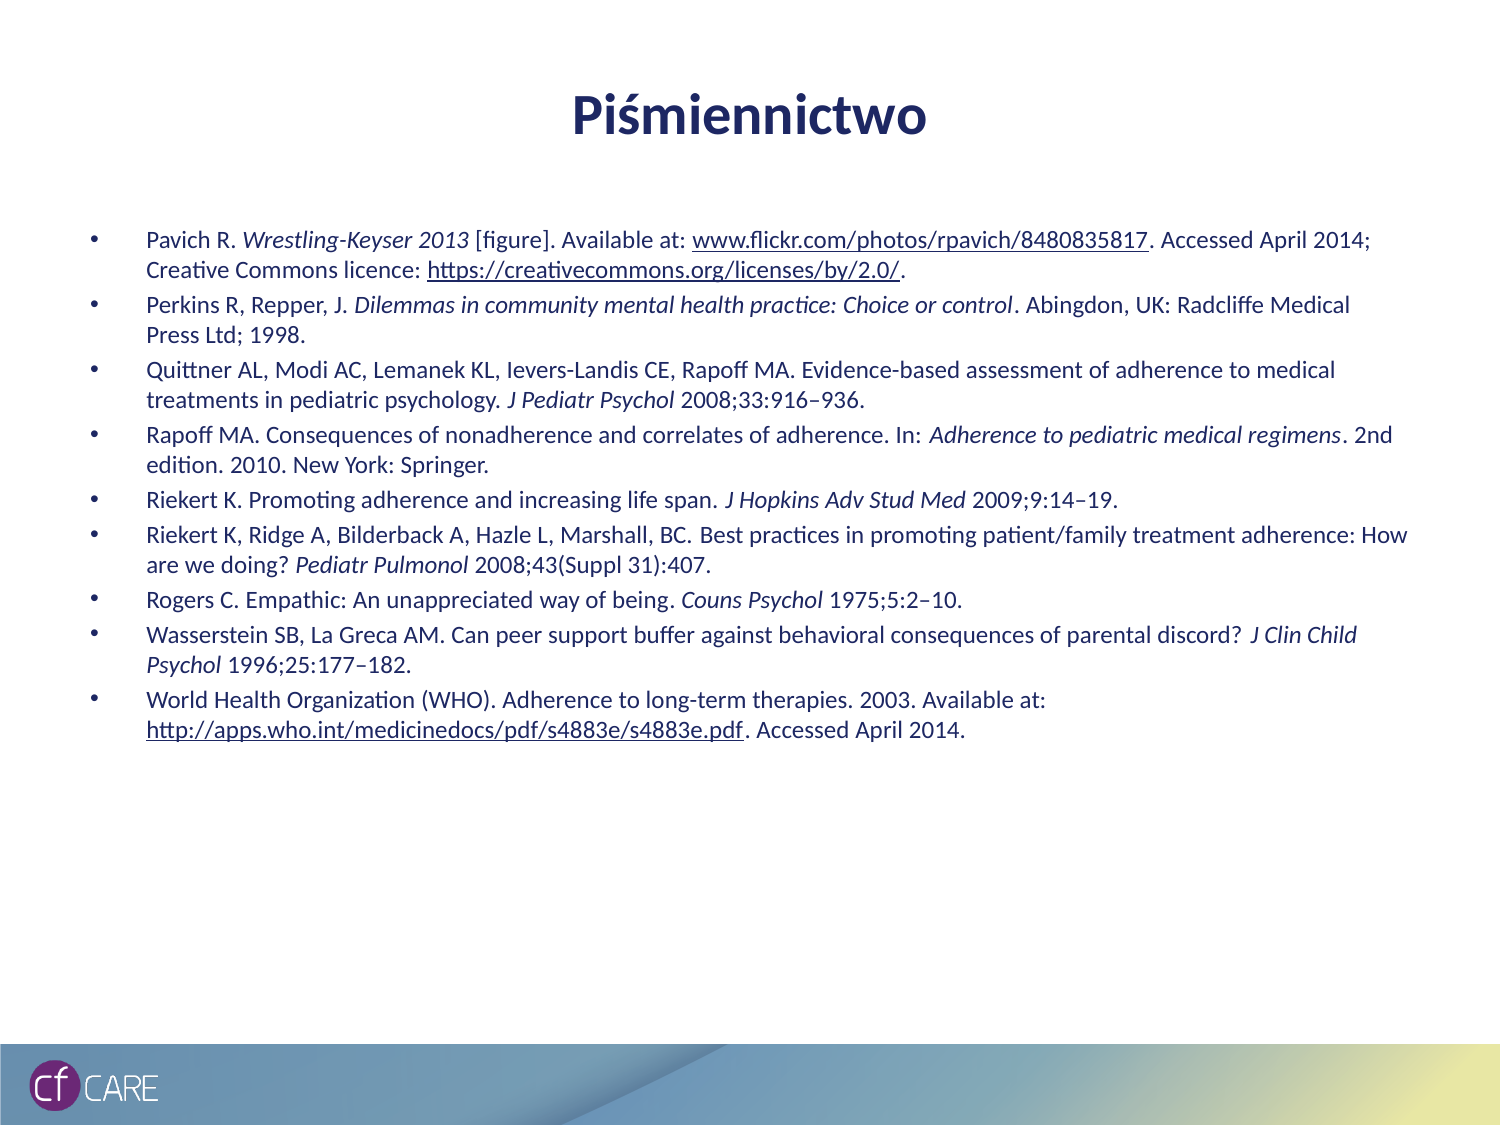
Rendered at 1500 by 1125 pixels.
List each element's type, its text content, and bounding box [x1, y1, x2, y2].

title Piśmiennictwo [75, 47, 1425, 175]
list Pavich R. Wrestling-Keyser 2013 [figure]. Available at: www.flickr.com/photos/rpavich/8480835817. Accessed April 2014; Creative Commons licence: https://creativecommons.org/licenses/by/2.0/. Perkins R, Repper, J. Dilemmas in community mental health practice: Choice or control. Abingdon, UK: Radcliffe Medical Press Ltd; 1998. Quittner AL, Modi AC, Lemanek KL, Ievers-Landis CE, Rapoff MA. Evidence-based assessment of adherence to medical treatments in pediatric psychology. J Pediatr Psychol 2008;33:916–936. Rapoff MA. Consequences of nonadherence and correlates of adherence. In: Adherence to pediatric medical regimens. 2nd edition. 2010. New York: Springer. Riekert K. Promoting adherence and increasing life span. J Hopkins Adv Stud Med 2009;9:14–19. Riekert K, Ridge A, Bilderback A, Hazle L, Marshall, BC. Best practices in promoting patient/family treatment adherence: How are we doing? Pediatr Pulmonol 2008;43(Suppl 31):407. Rogers C. Empathic: An unappreciated way of being. Couns Psychol 1975;5:2–10. Wasserstein SB, La Greca AM. Can peer support buffer against behavioral consequences of parental discord? J Clin Child Psychol 1996;25:177–182. World Health Organization (WHO). Adherence to long-term therapies. 2003. Available at: http://apps.who.int/medicinedocs/pdf/s4883e/s4883e.pdf. Accessed April 2014. [75, 216, 1425, 870]
picture [0, 1044, 1500, 1125]
